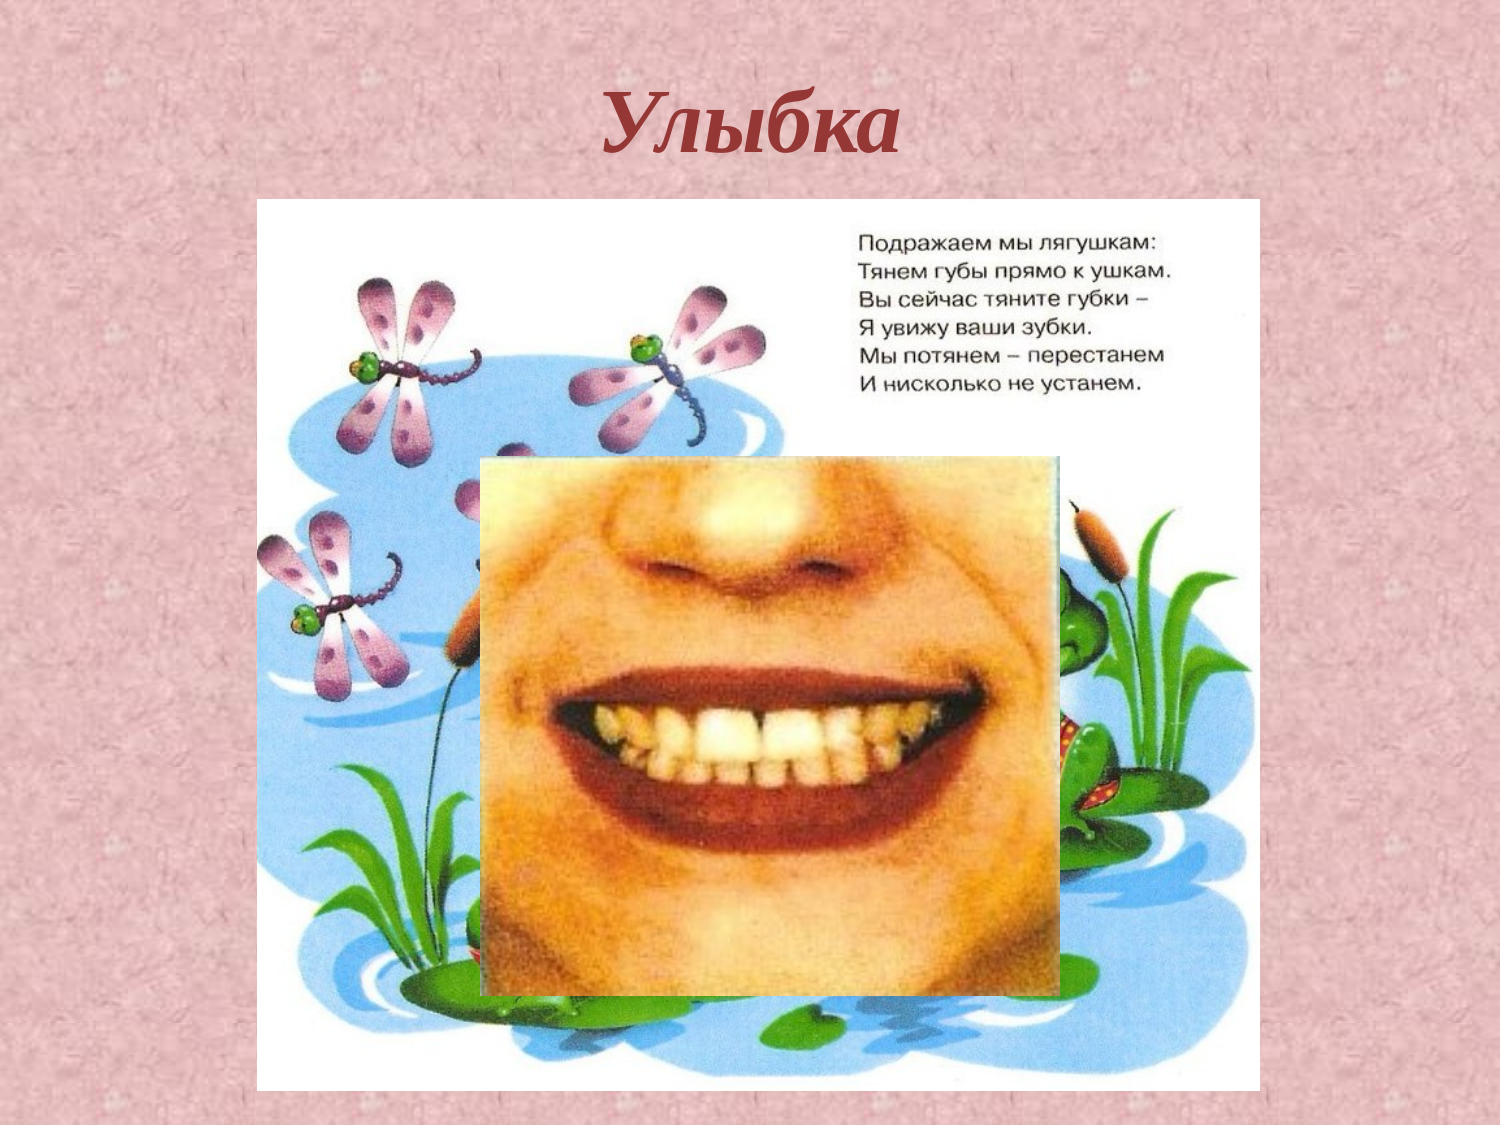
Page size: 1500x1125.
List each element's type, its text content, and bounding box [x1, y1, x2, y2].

title Улыбка [74, 44, 1426, 188]
picture [0, 0, 1500, 1125]
